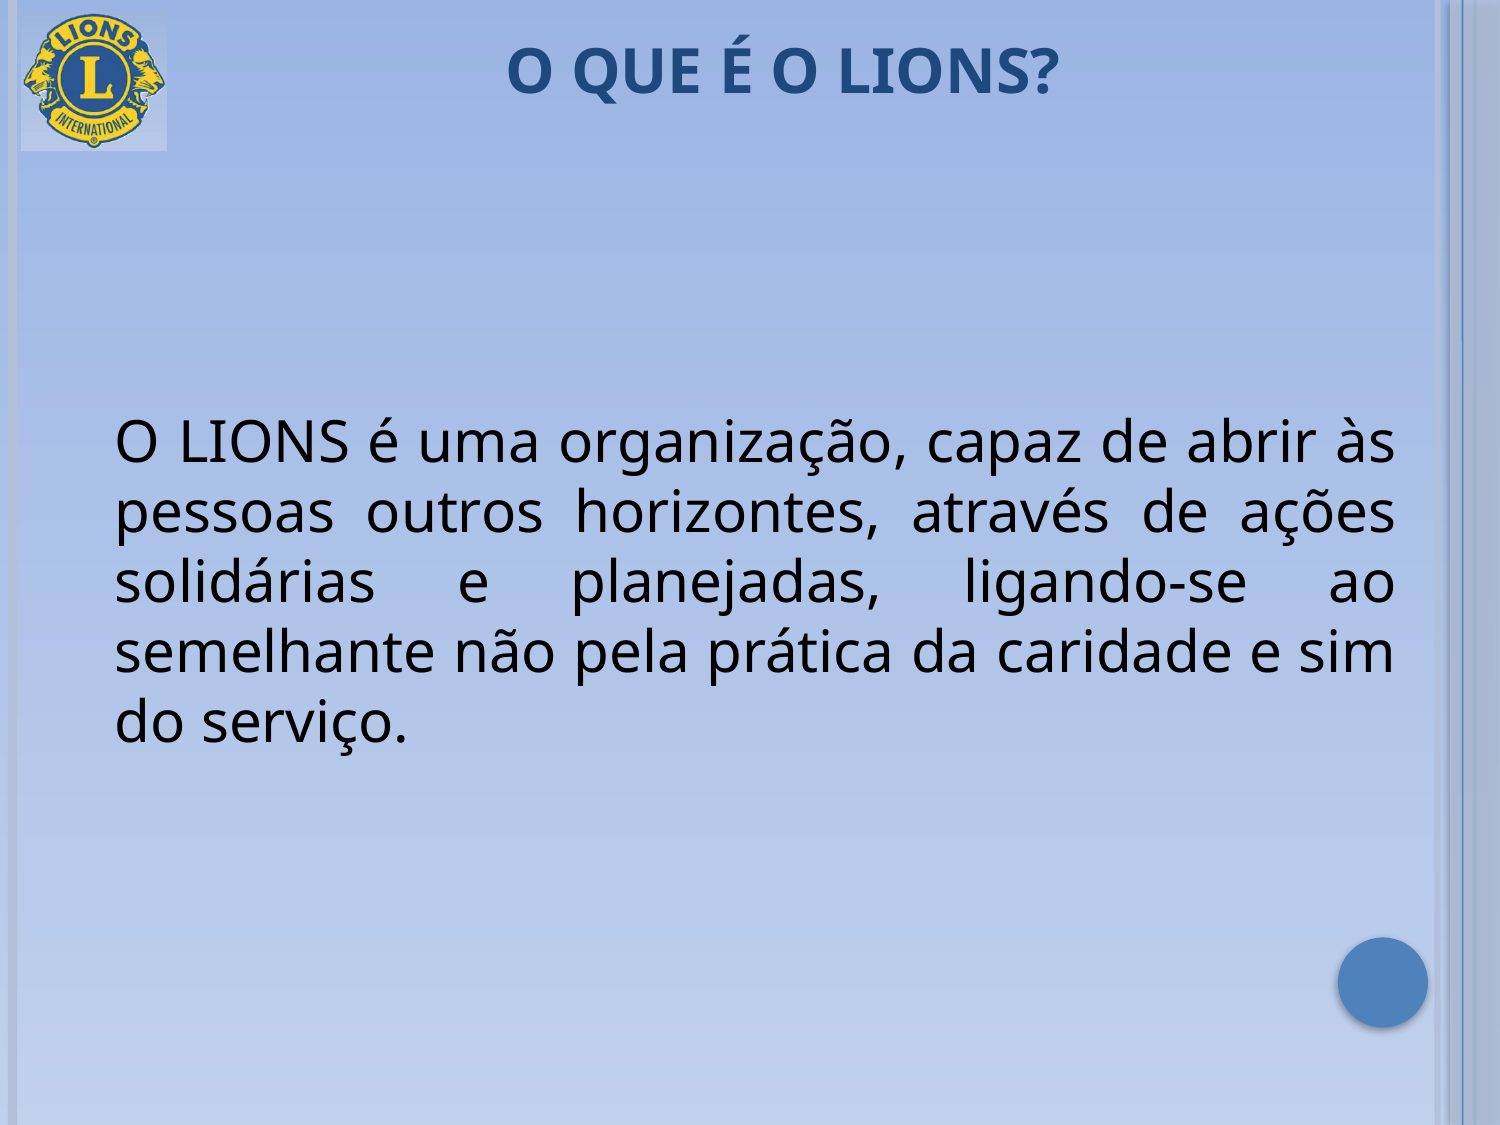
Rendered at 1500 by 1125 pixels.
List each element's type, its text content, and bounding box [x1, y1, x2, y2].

title O QUE É O LIONS? [166, 0, 1400, 114]
picture [20, 11, 167, 152]
list O LIONS é uma organização, capaz de abrir às pessoas outros horizontes, através de ações solidárias e planejadas, ligando-se ao semelhante não pela prática da caridade e sim do serviço. [100, 397, 1412, 823]
